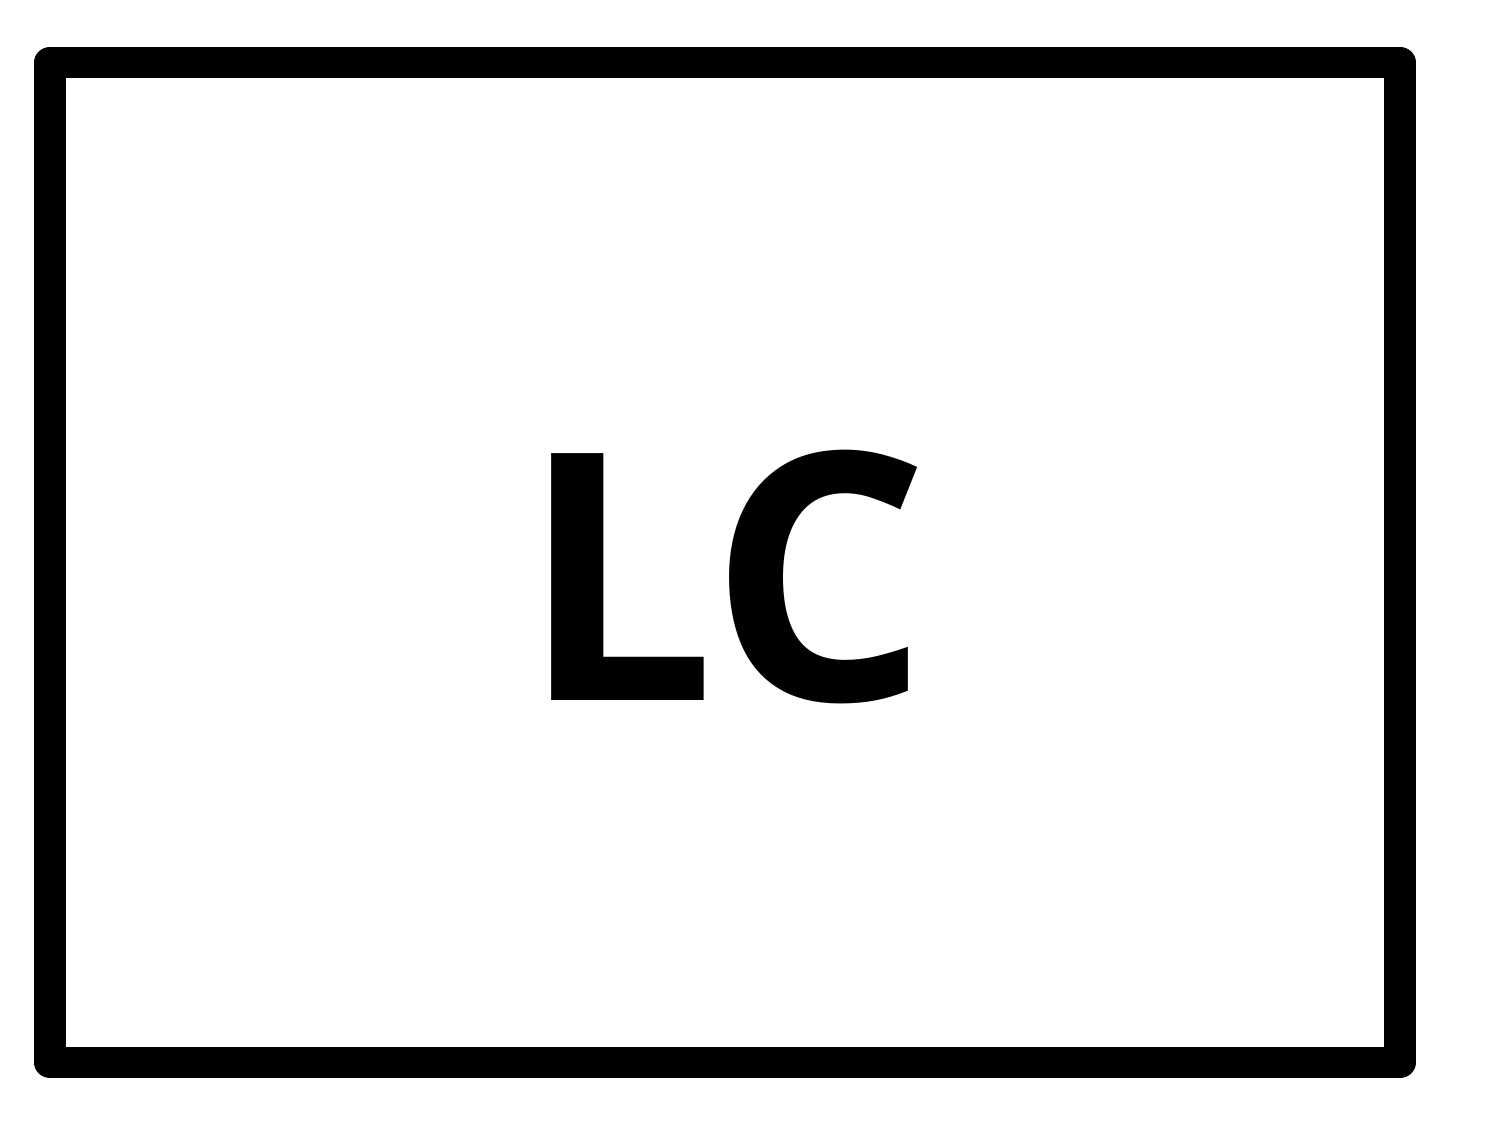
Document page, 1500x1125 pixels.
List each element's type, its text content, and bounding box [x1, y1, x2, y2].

title LC [48, 60, 1402, 1064]
